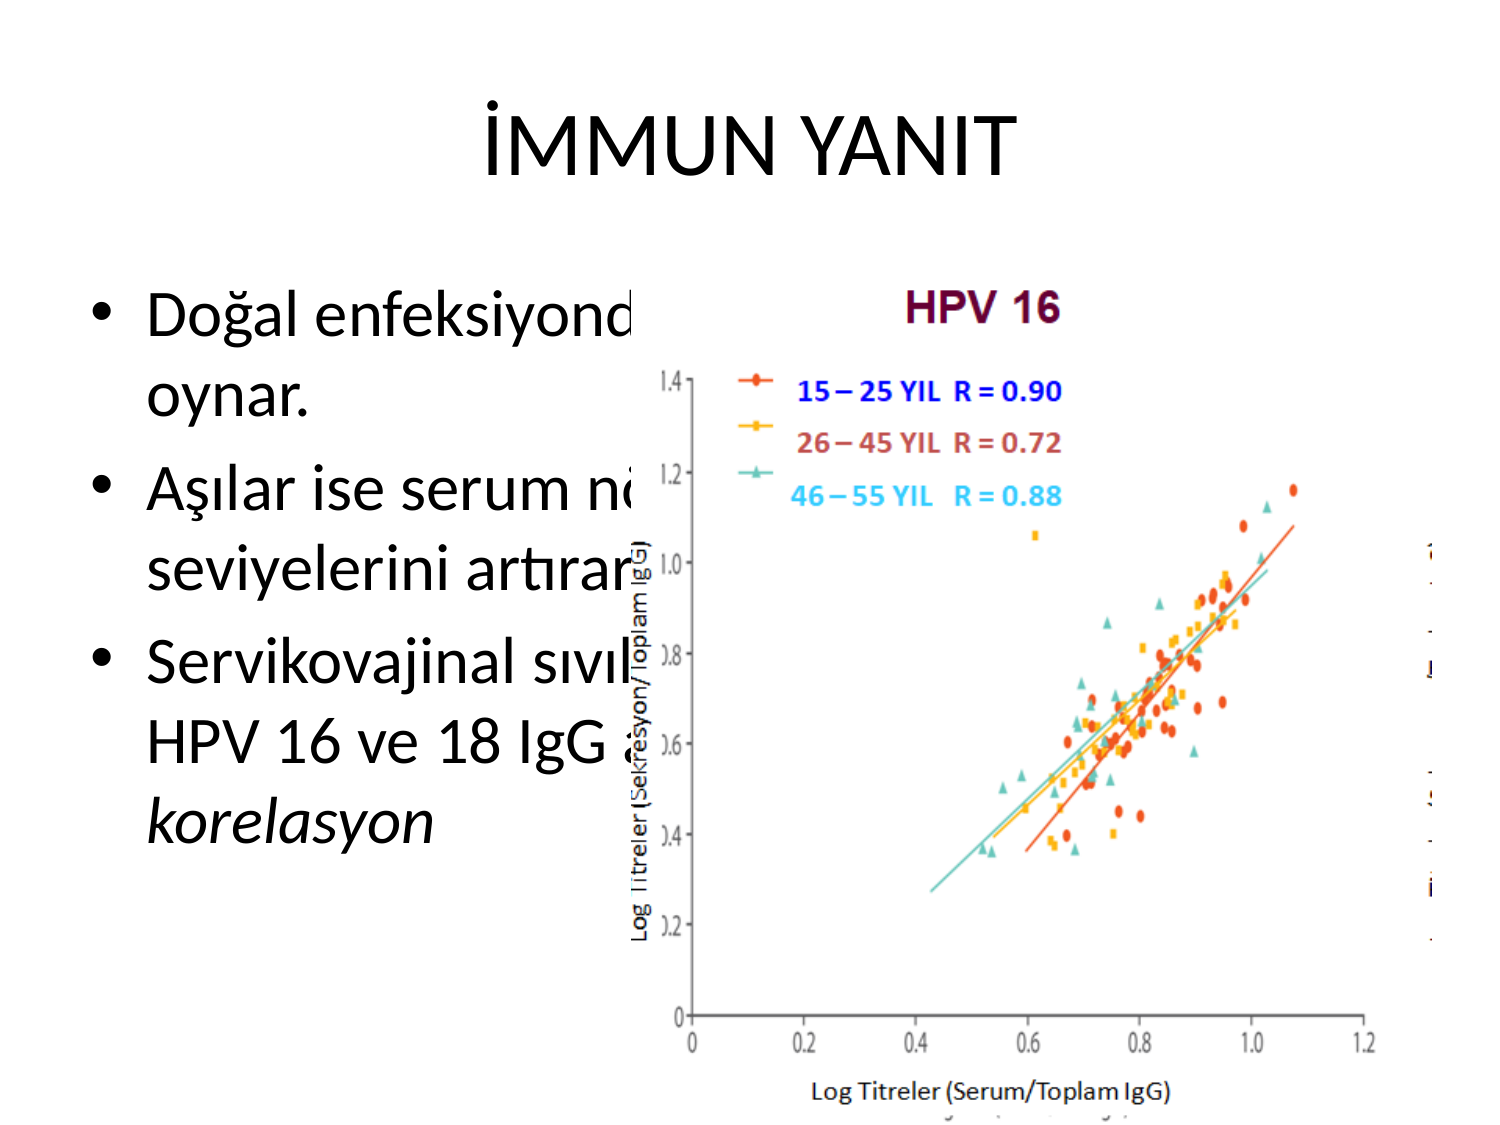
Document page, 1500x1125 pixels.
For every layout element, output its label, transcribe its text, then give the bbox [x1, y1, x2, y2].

picture [631, 288, 1433, 1125]
list Doğal enfeksiyonda hücre aracılı immunite rol oynar. Aşılar ise serum nötralizan IgG antikor seviyelerini artırarak etki gösterir. Servikovajinal sıvılar ve serumda HPV 16 ve 18 IgG antikorları arasında yüksek korelasyon [75, 262, 1425, 1005]
title İMMUN YANIT [75, 45, 1425, 233]
